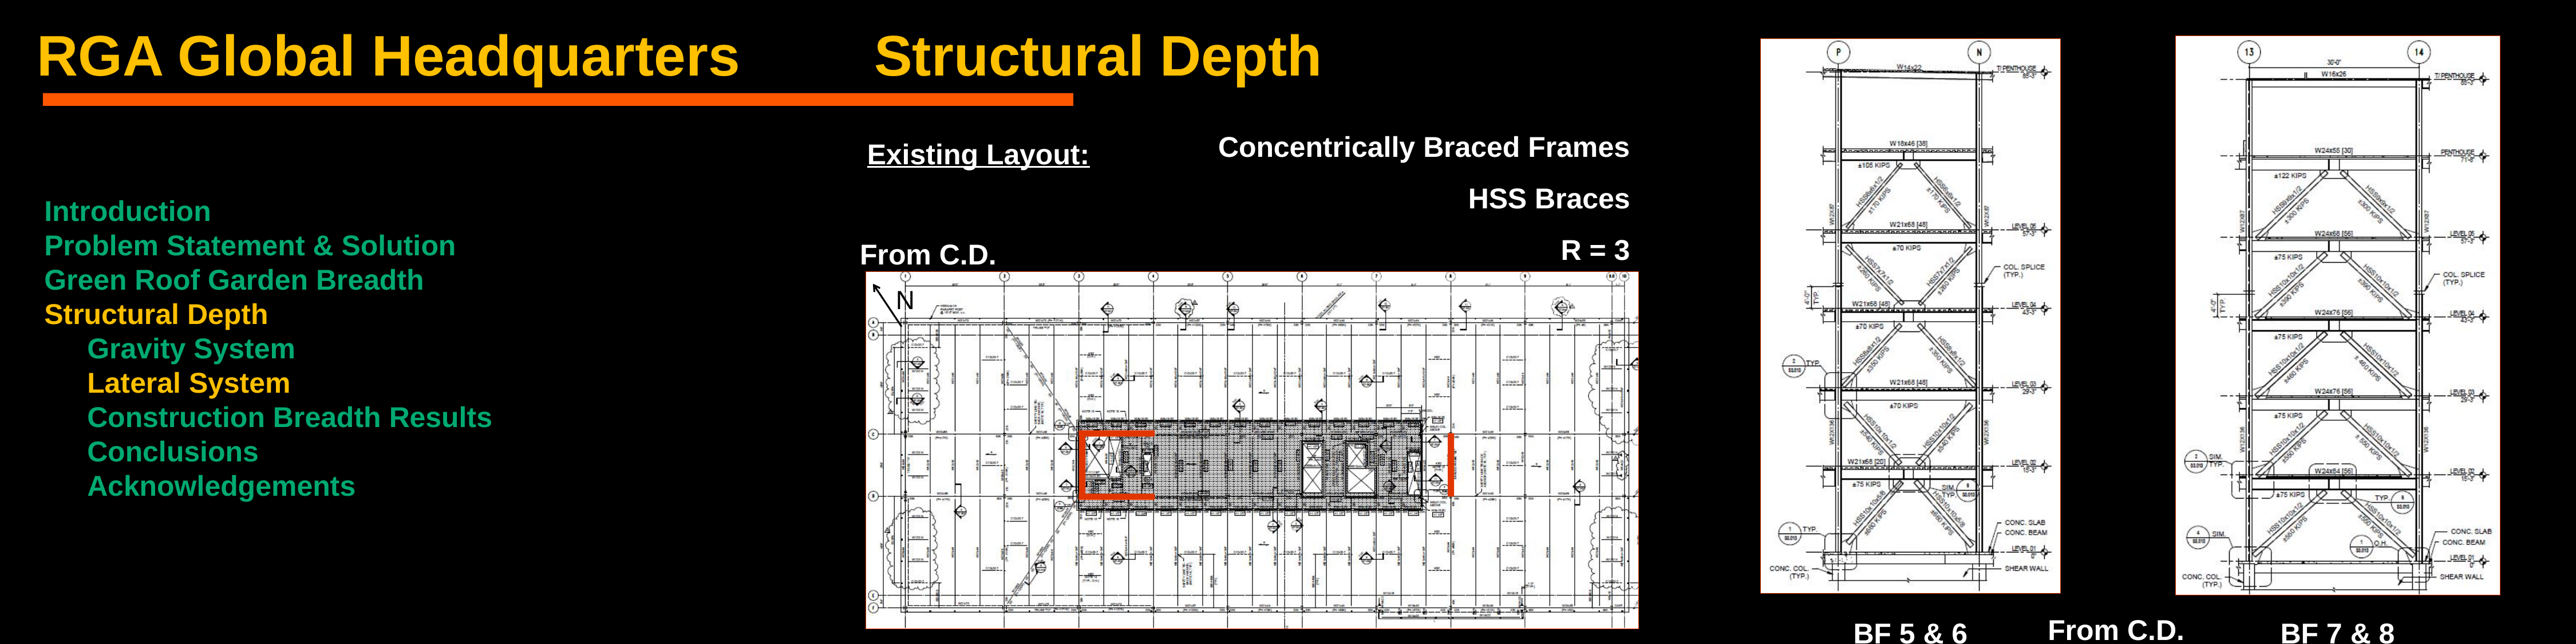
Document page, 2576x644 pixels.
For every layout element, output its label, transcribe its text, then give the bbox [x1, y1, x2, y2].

text_box RGA Global Headquarters [28, 14, 866, 92]
text_box BF 5 & 6 [1828, 598, 1993, 644]
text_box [872, 283, 902, 327]
text_box BF 7 & 8 [2255, 600, 2420, 644]
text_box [866, 271, 1639, 629]
text_box Existing Layout: [859, 114, 1188, 226]
text_box Structural Depth [866, 14, 1717, 92]
text_box From C.D. [851, 214, 1044, 275]
picture [2175, 35, 2500, 596]
text_box [42, 92, 1074, 107]
text_box Concentrically Braced Frames HSS Braces R = 3 [1202, 107, 1639, 271]
text_box From C.D. [2039, 590, 2231, 644]
text_box Introduction Problem Statement & Solution Green Roof Garden Breadth Structural Depth Gravity System Lateral System Construction Breadth Results Conclusions Acknowledgements [35, 188, 737, 506]
picture [1760, 38, 2061, 594]
